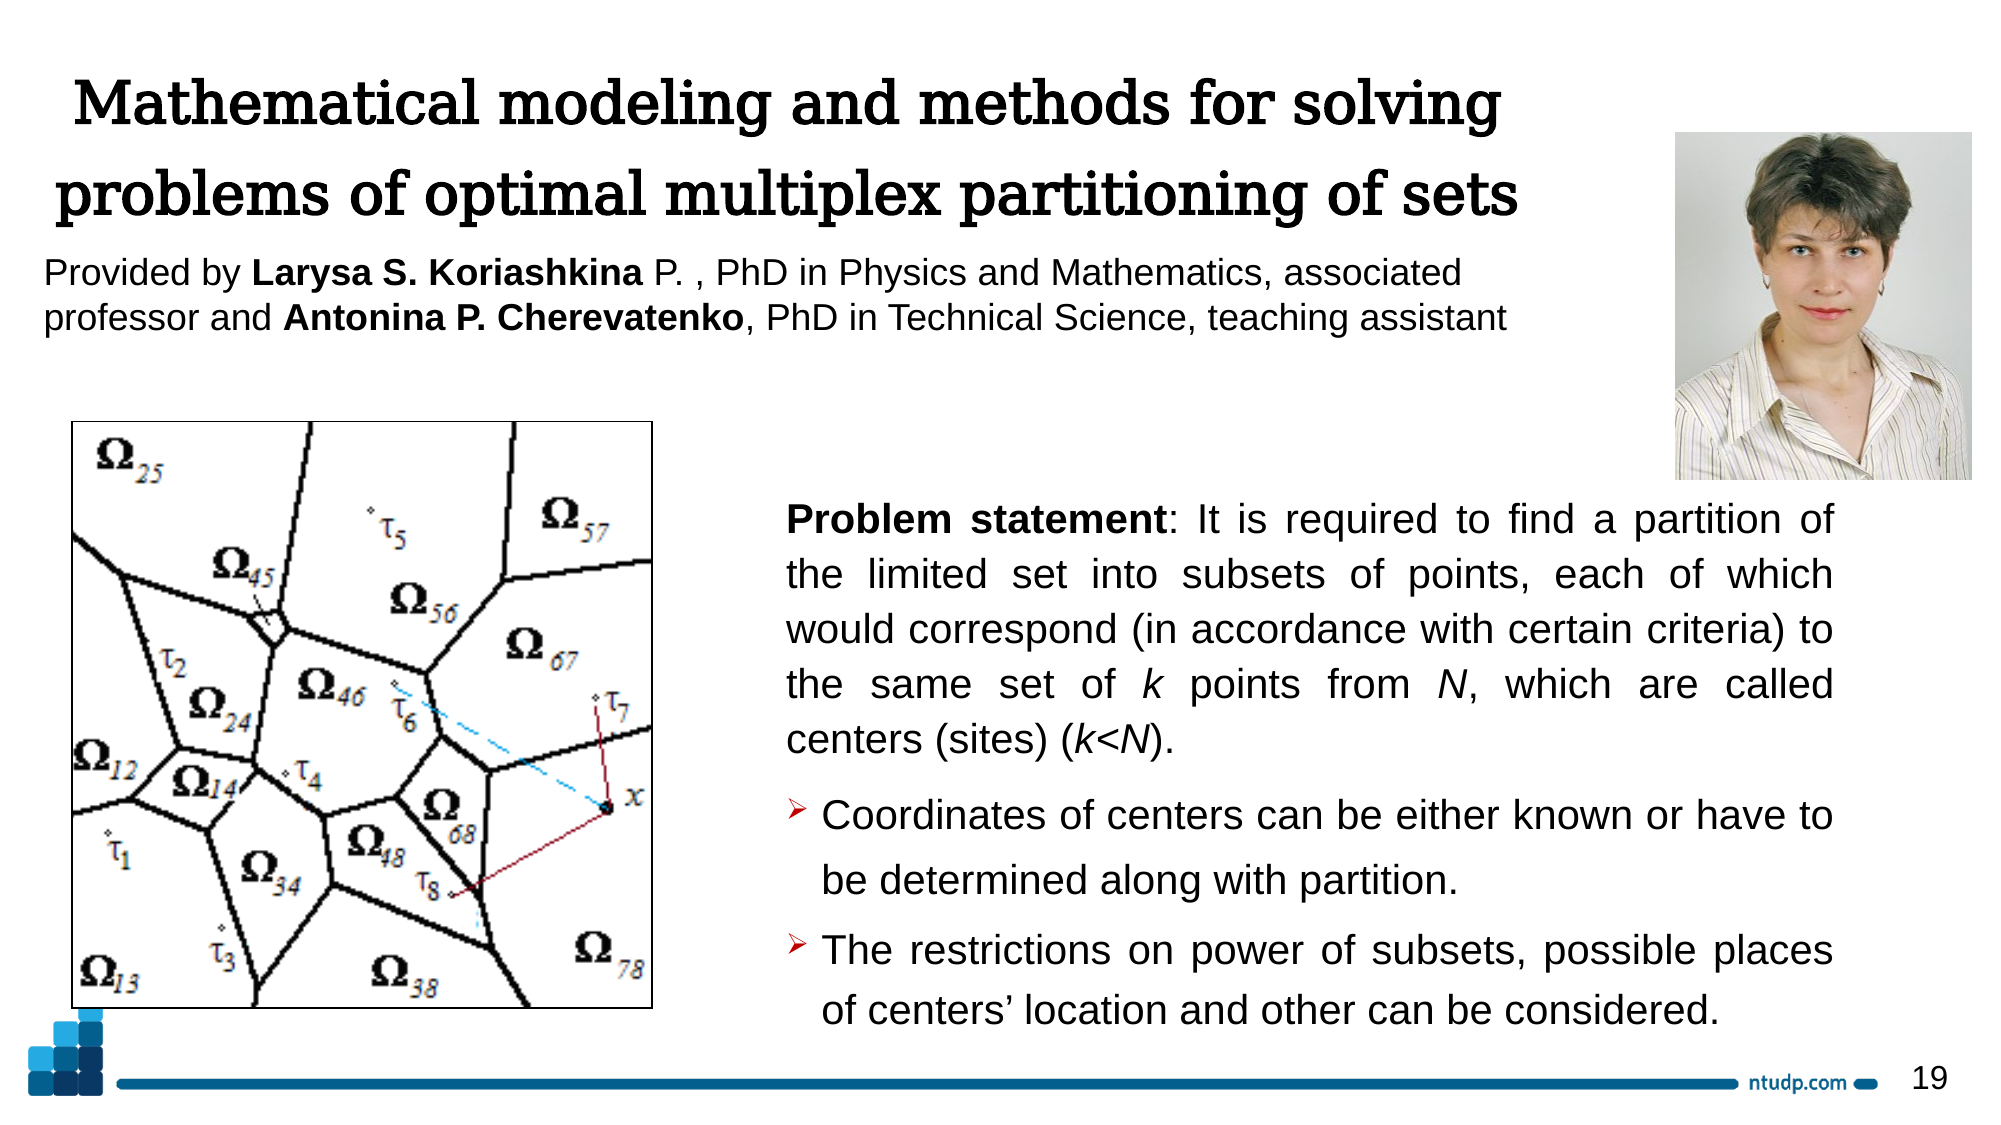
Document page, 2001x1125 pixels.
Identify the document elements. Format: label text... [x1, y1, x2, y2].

text_box Problem statement: It is required to find a partition of the limited set into subsets of points, each of which would correspond (in accordance with certain criteria) to the same set of k points from N, which are called centers (sites) (k<N). Coordinates of centers can be either known or have to be determined along with partition. The restrictions on power of subsets, possible places of centers’ location and other can be considered. [771, 479, 1850, 1041]
picture [72, 422, 652, 1008]
list Mathematical modeling and methods for solving problems of optimal multiplex partitioning of sets [28, 36, 1547, 195]
picture [28, 996, 1878, 1096]
picture [1675, 131, 1972, 480]
text_box Provided by Larysa S. Koriashkina P. , PhD in Physics and Mathematics, associated professor and Antonina P. Cherevatenko, PhD in Technical Science, teaching assistant [28, 240, 1547, 346]
